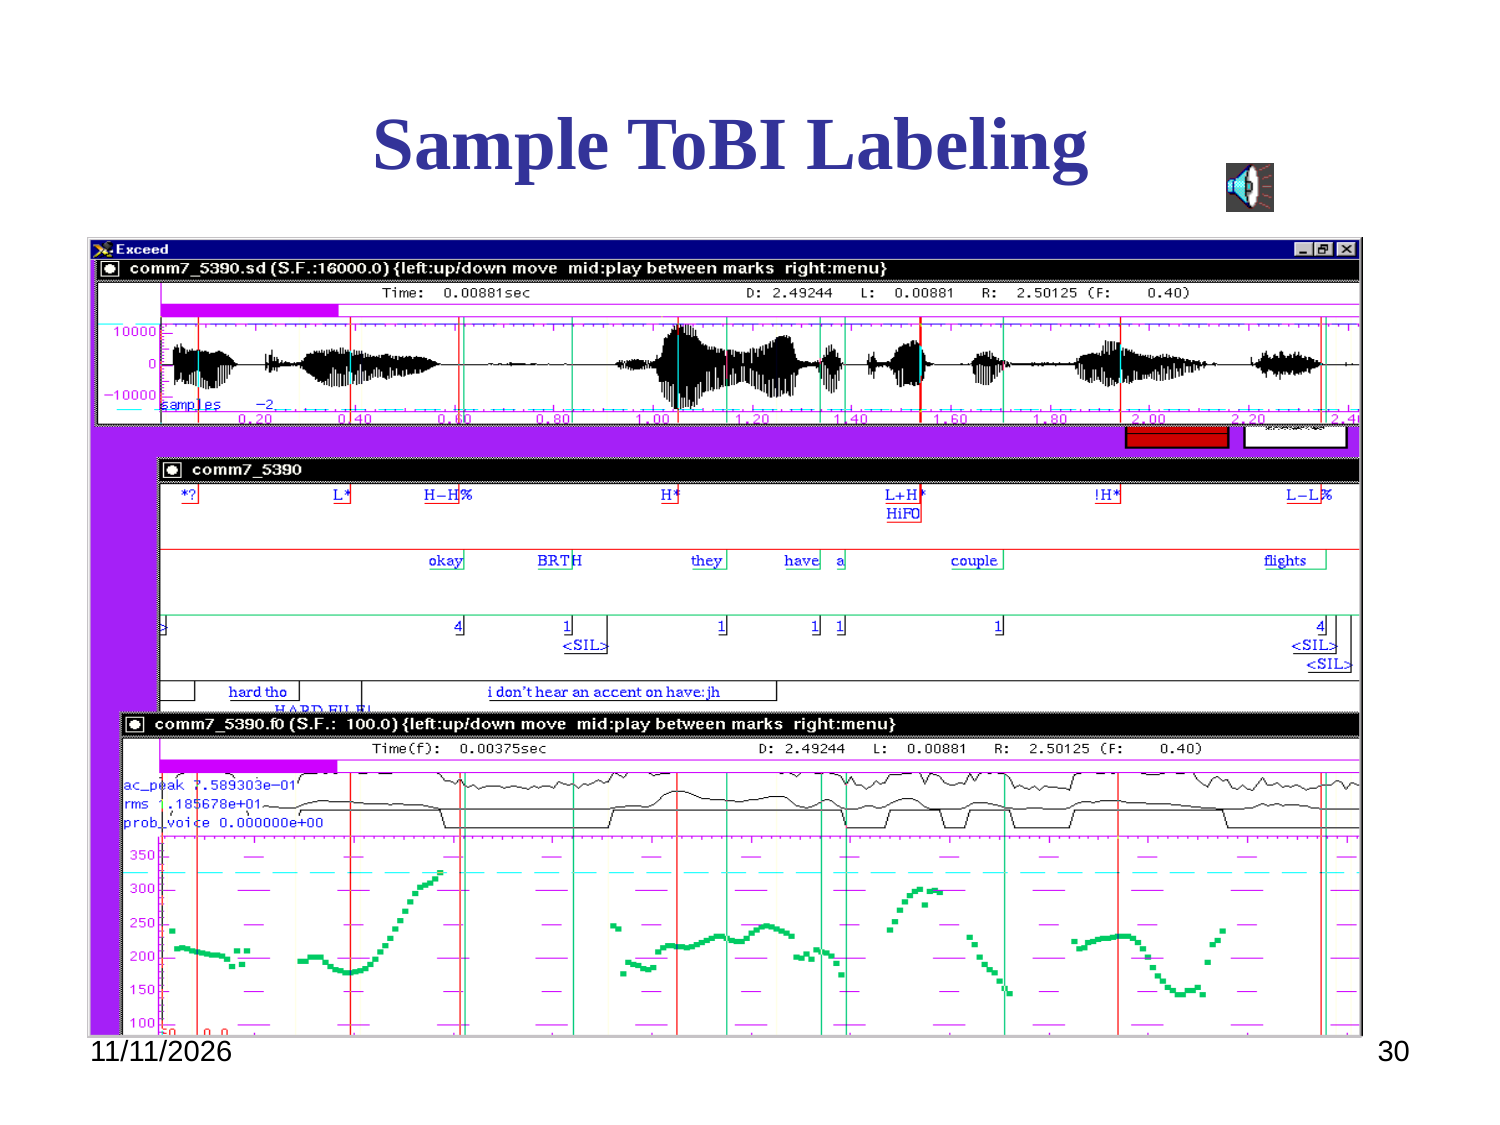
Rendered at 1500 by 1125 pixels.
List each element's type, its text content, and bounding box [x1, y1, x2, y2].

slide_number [75, 1024, 425, 1103]
text_box Sample ToBI Labeling [337, 87, 1125, 193]
picture [1224, 162, 1276, 213]
slide_number 30 [1074, 1024, 1425, 1103]
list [87, 237, 1363, 1038]
